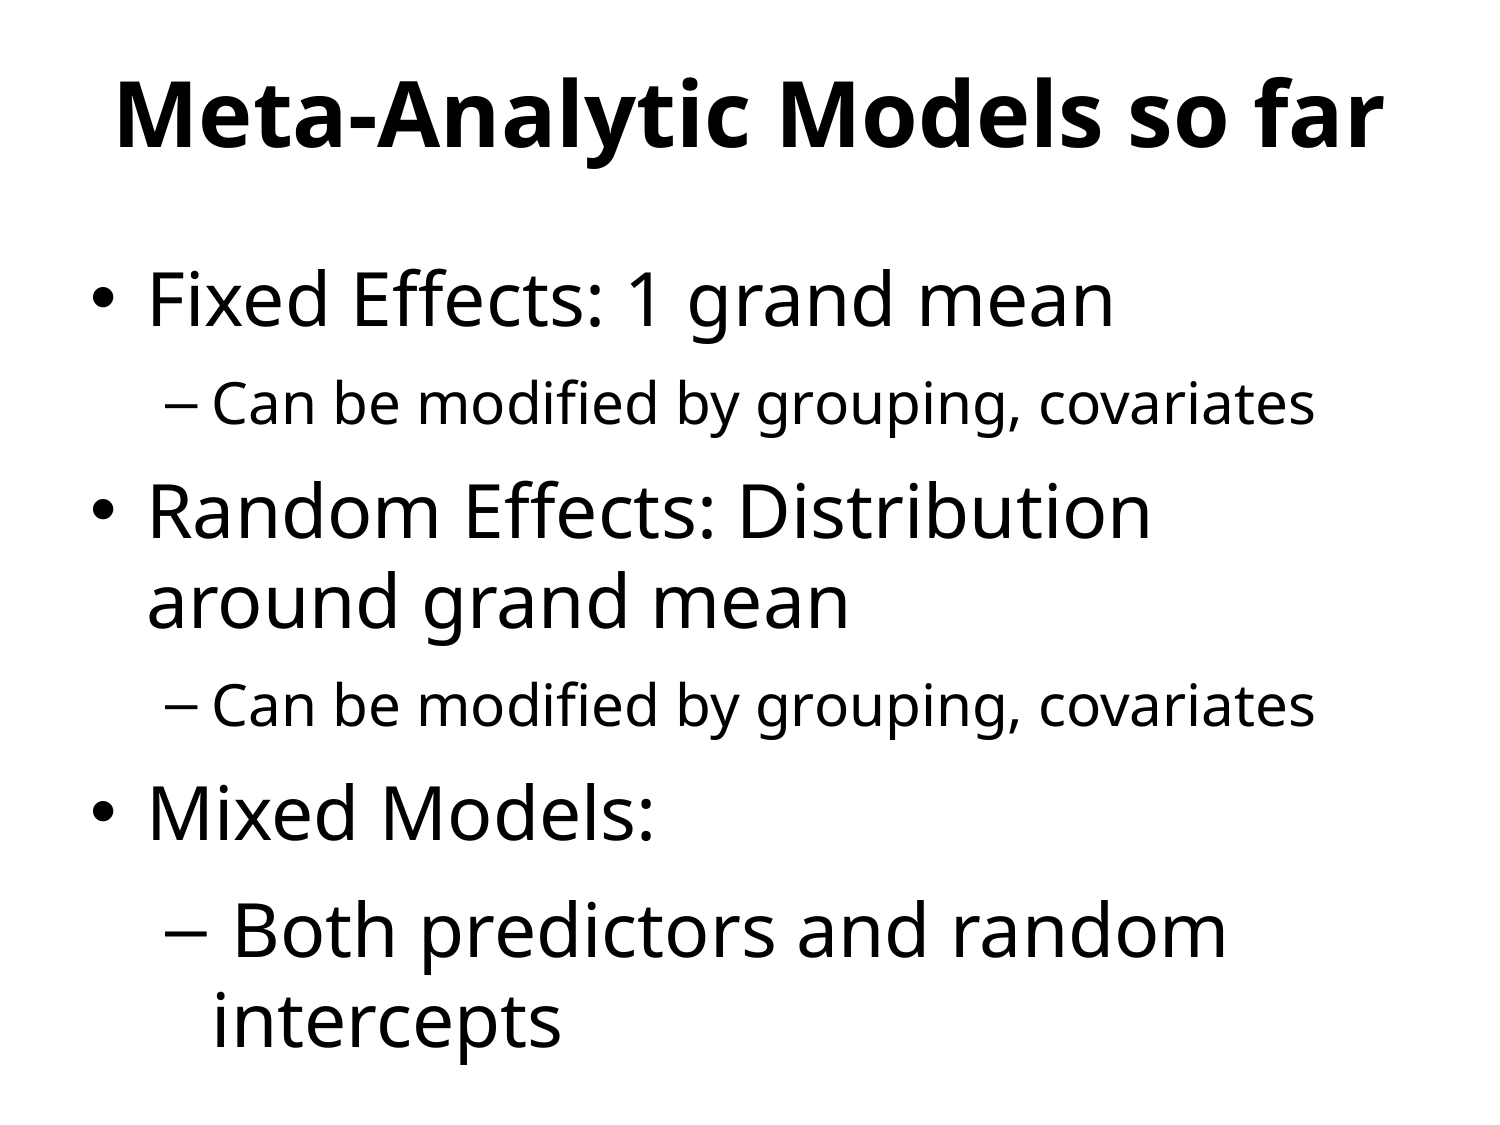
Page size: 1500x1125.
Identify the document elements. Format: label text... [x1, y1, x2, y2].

title Meta-Analytic Models so far [0, 17, 1500, 205]
list Fixed Effects: 1 grand mean Can be modified by grouping, covariates Random Effects: Distribution around grand mean Can be modified by grouping, covariates Mixed Models: Both predictors and random intercepts [75, 244, 1425, 1125]
